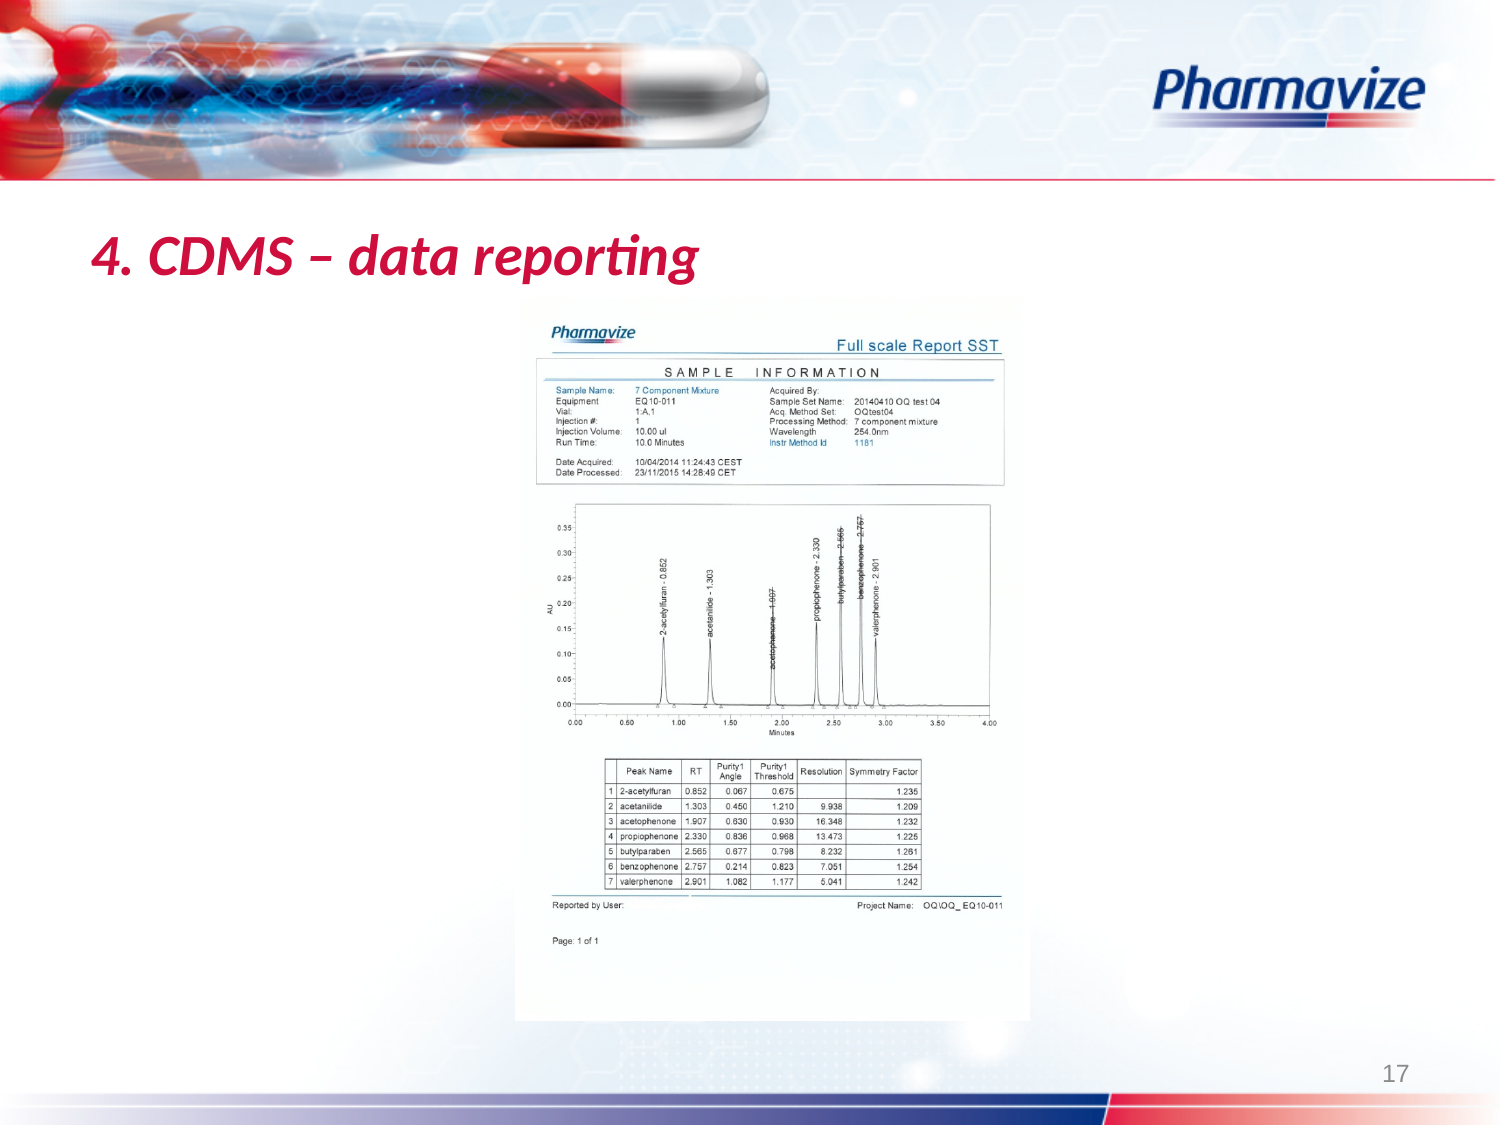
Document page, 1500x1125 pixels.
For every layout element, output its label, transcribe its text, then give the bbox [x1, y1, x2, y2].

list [515, 292, 1030, 1021]
slide_number 17 [1074, 1042, 1425, 1103]
picture [0, 0, 1500, 1125]
title 4. CDMS – data reporting [74, 187, 1426, 317]
